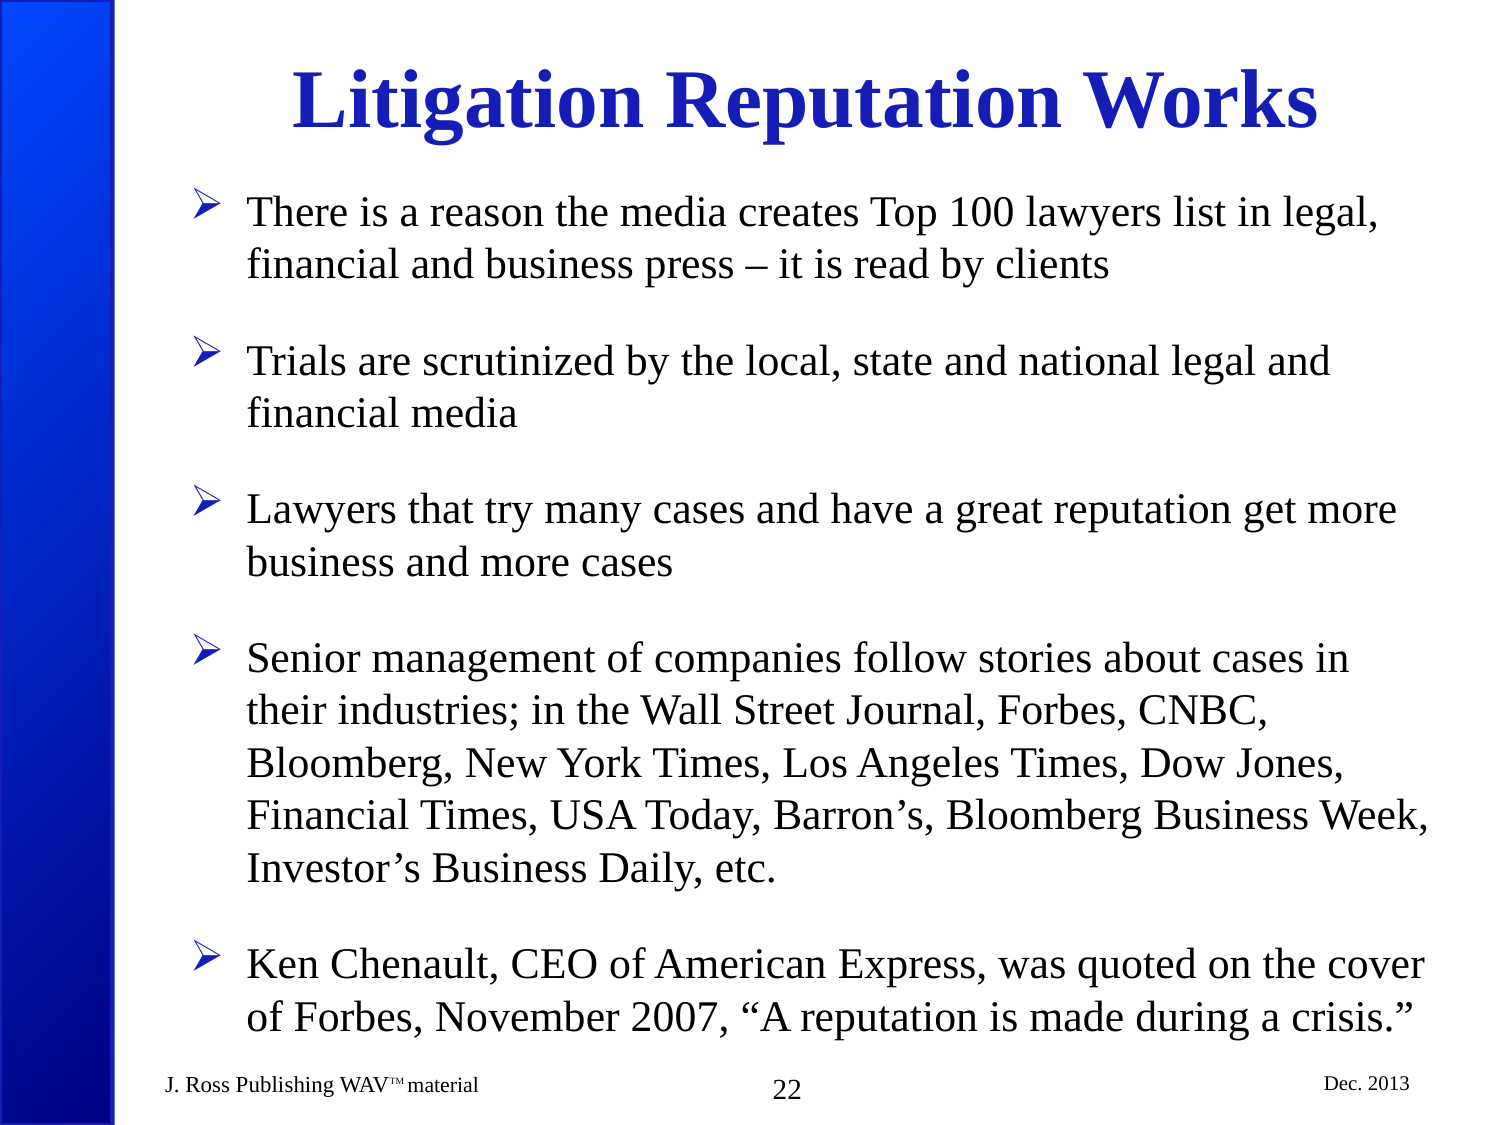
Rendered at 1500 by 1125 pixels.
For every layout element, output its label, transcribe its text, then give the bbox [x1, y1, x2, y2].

slide_number J. Ross Publishing WAVTM material [150, 1062, 513, 1100]
list There is a reason the media creates Top 100 lawyers list in legal, financial and business press – it is read by clients Trials are scrutinized by the local, state and national legal and financial media Lawyers that try many cases and have a great reputation get more business and more cases Senior management of companies follow stories about cases in their industries; in the Wall Street Journal, Forbes, CNBC, Bloomberg, New York Times, Los Angeles Times, Dow Jones, Financial Times, USA Today, Barron’s, Bloomberg Business Week, Investor’s Business Daily, etc. Ken Chenault, CEO of American Express, was quoted on the cover of Forbes, November 2007, “A reputation is made during a crisis.” [174, 174, 1451, 1026]
title Litigation Reputation Works [112, 0, 1500, 188]
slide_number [1112, 1062, 1425, 1100]
footer 22 [549, 1062, 1025, 1100]
